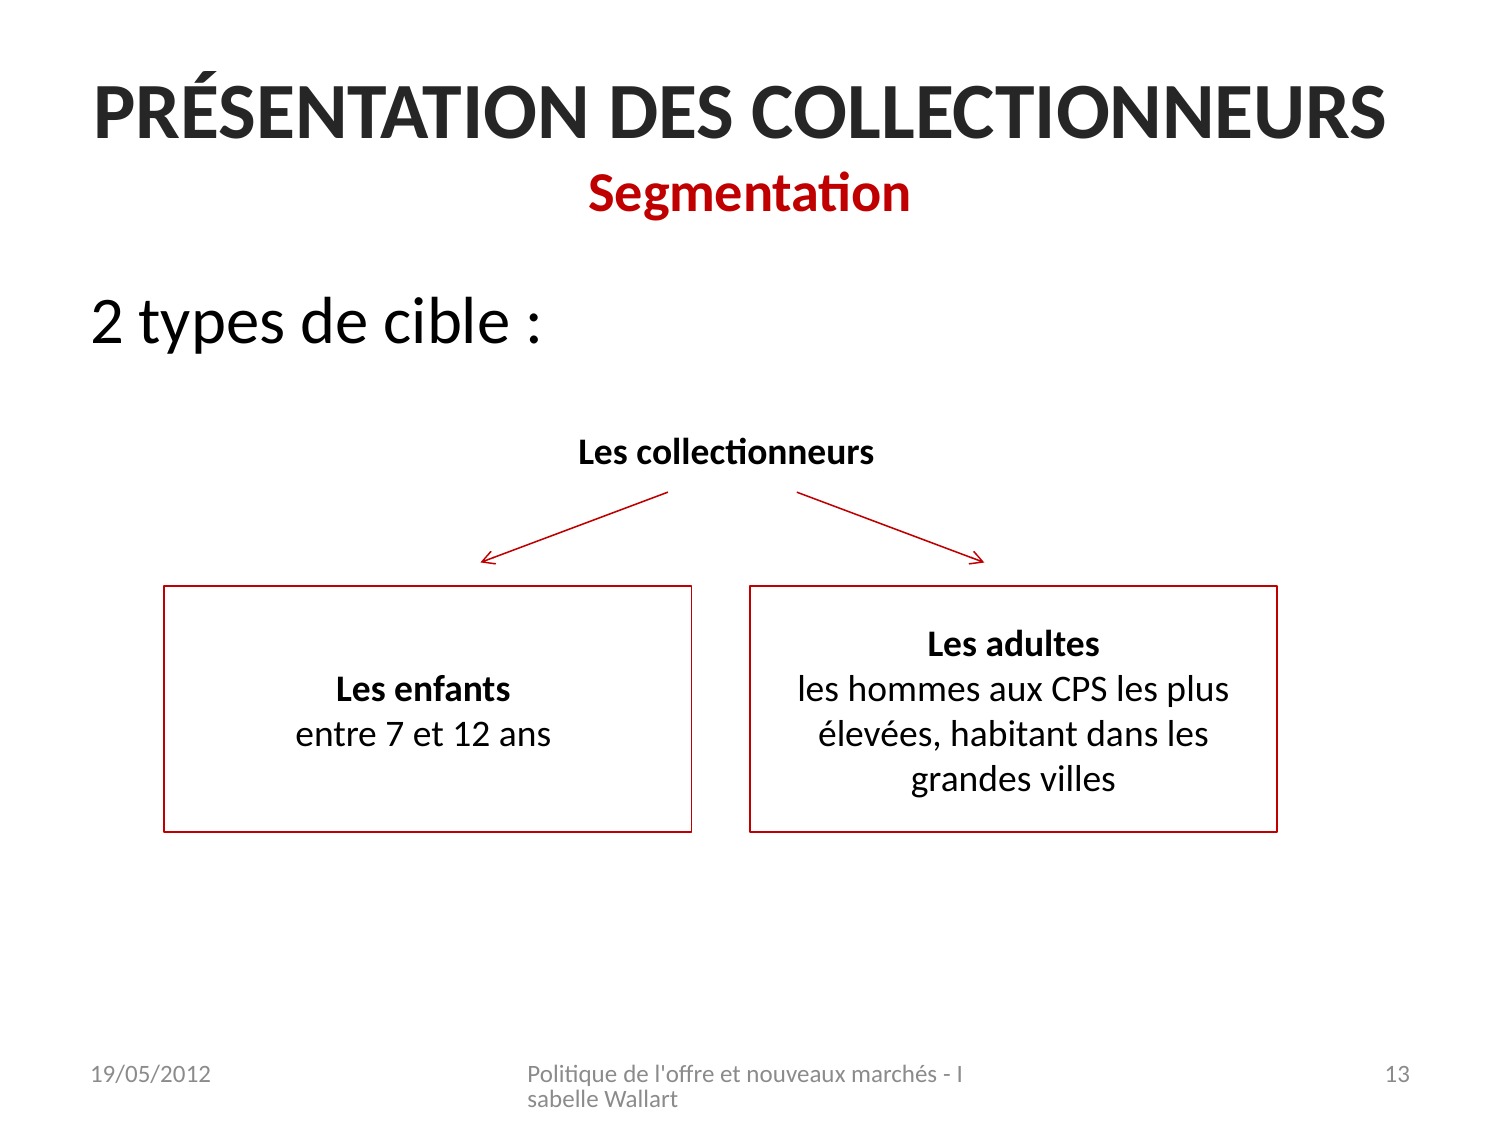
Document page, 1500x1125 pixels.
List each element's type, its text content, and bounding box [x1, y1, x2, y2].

footer Politique de l'offre et nouveaux marchés - Isabelle Wallart [512, 1042, 988, 1103]
list 2 types de cible : [75, 269, 1425, 1012]
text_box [480, 491, 669, 563]
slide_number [75, 1042, 425, 1103]
slide_number 13 [1074, 1042, 1425, 1103]
text_box Les adultes les hommes aux CPS les plus élevées, habitant dans les grandes villes [748, 584, 1279, 834]
title Présentation des collectionneurs Segmentation [75, 46, 1425, 235]
text_box Les enfants entre 7 et 12 ans [162, 584, 693, 834]
text_box Les collectionneurs [515, 419, 938, 480]
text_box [796, 491, 985, 563]
